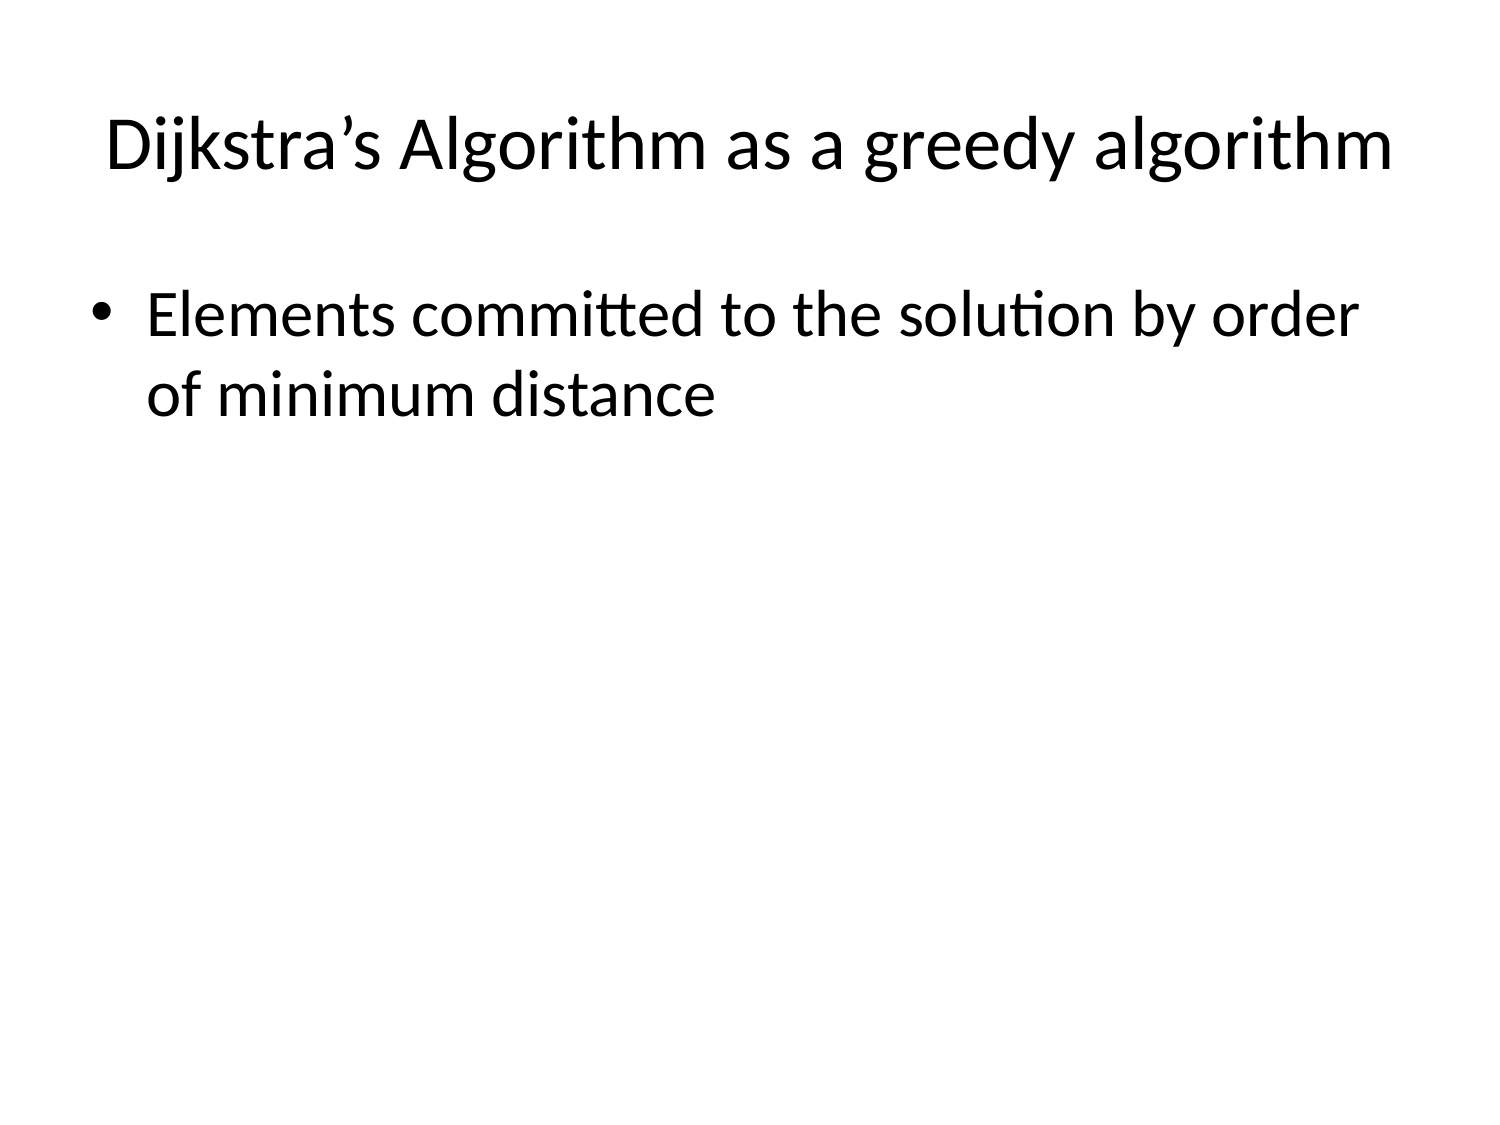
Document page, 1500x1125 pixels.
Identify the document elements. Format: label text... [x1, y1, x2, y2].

list Elements committed to the solution by order of minimum distance [75, 262, 1425, 1005]
title Dijkstra’s Algorithm as a greedy algorithm [75, 45, 1425, 233]
